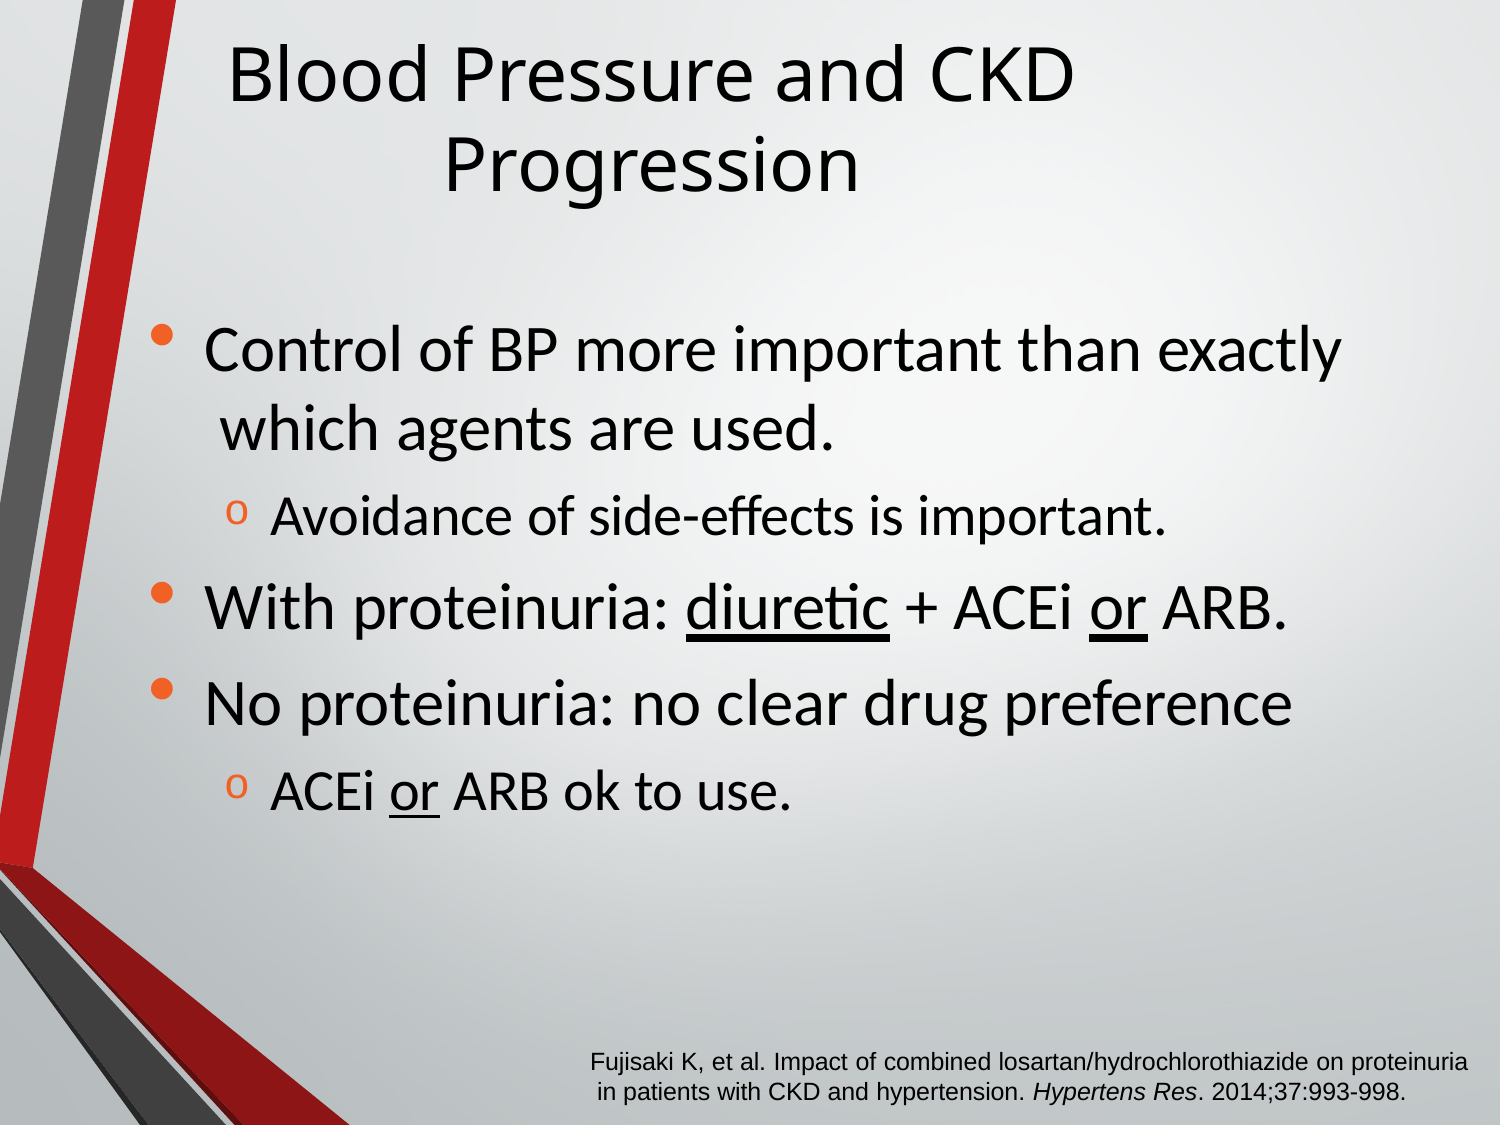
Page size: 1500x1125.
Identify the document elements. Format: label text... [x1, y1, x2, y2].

text_box Control of BP more important than exactly which agents are used. Avoidance of side-effects is important. With proteinuria: diuretic + ACEi or ARB. No proteinuria: no clear drug preference ACEi or ARB ok to use. [146, 300, 1354, 823]
text_box Fujisaki K, et al. Impact of combined losartan/hydrochlorothiazide on proteinuria in patients with CKD and hypertension. Hypertens Res. 2014;37:993-998. [587, 1042, 1471, 1105]
title Blood Pressure and CKD Progression [97, 20, 1204, 211]
